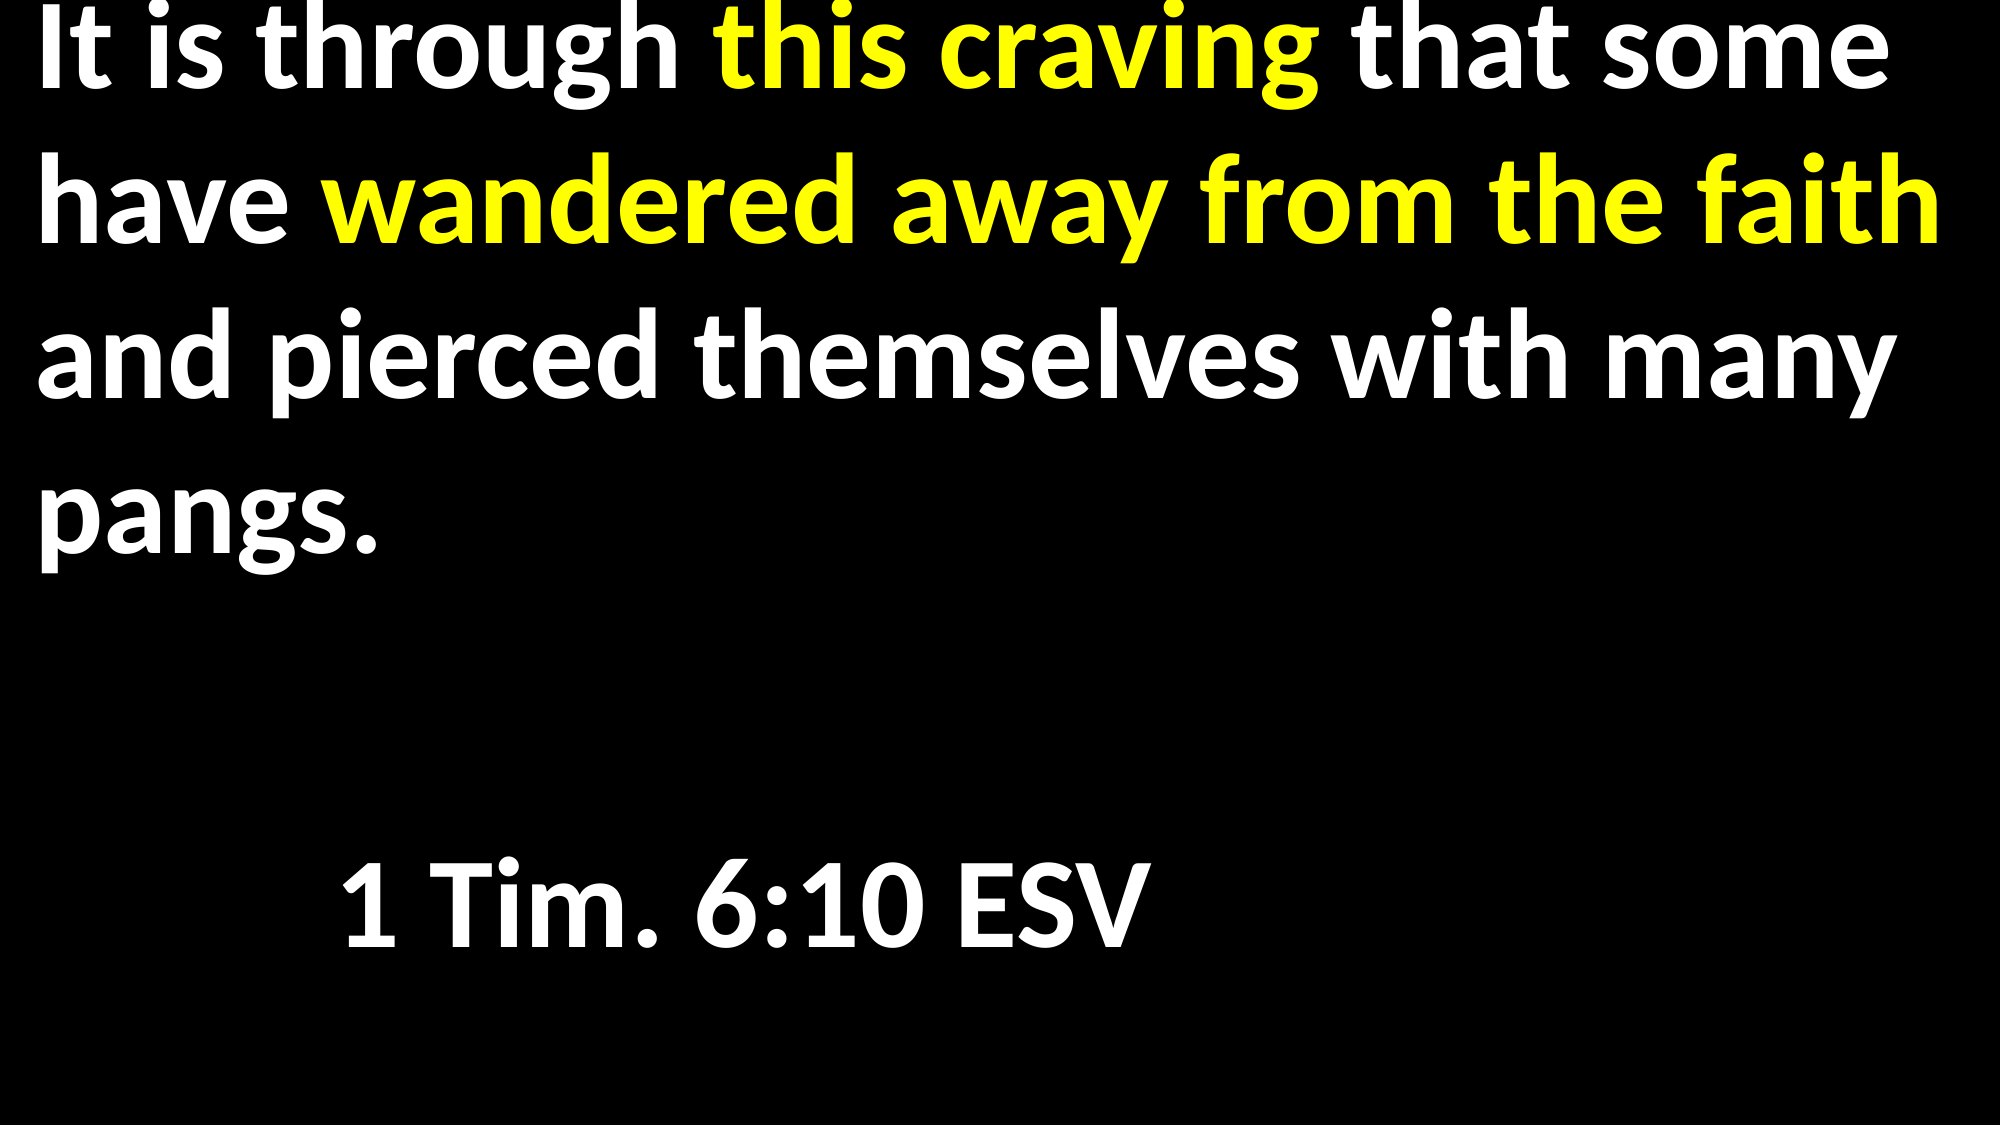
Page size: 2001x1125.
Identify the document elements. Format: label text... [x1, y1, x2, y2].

list It is through this craving that some have wandered away from the faith and pierced themselves with many pangs. 1 Tim. 6:10 ESV [0, 0, 2000, 1098]
